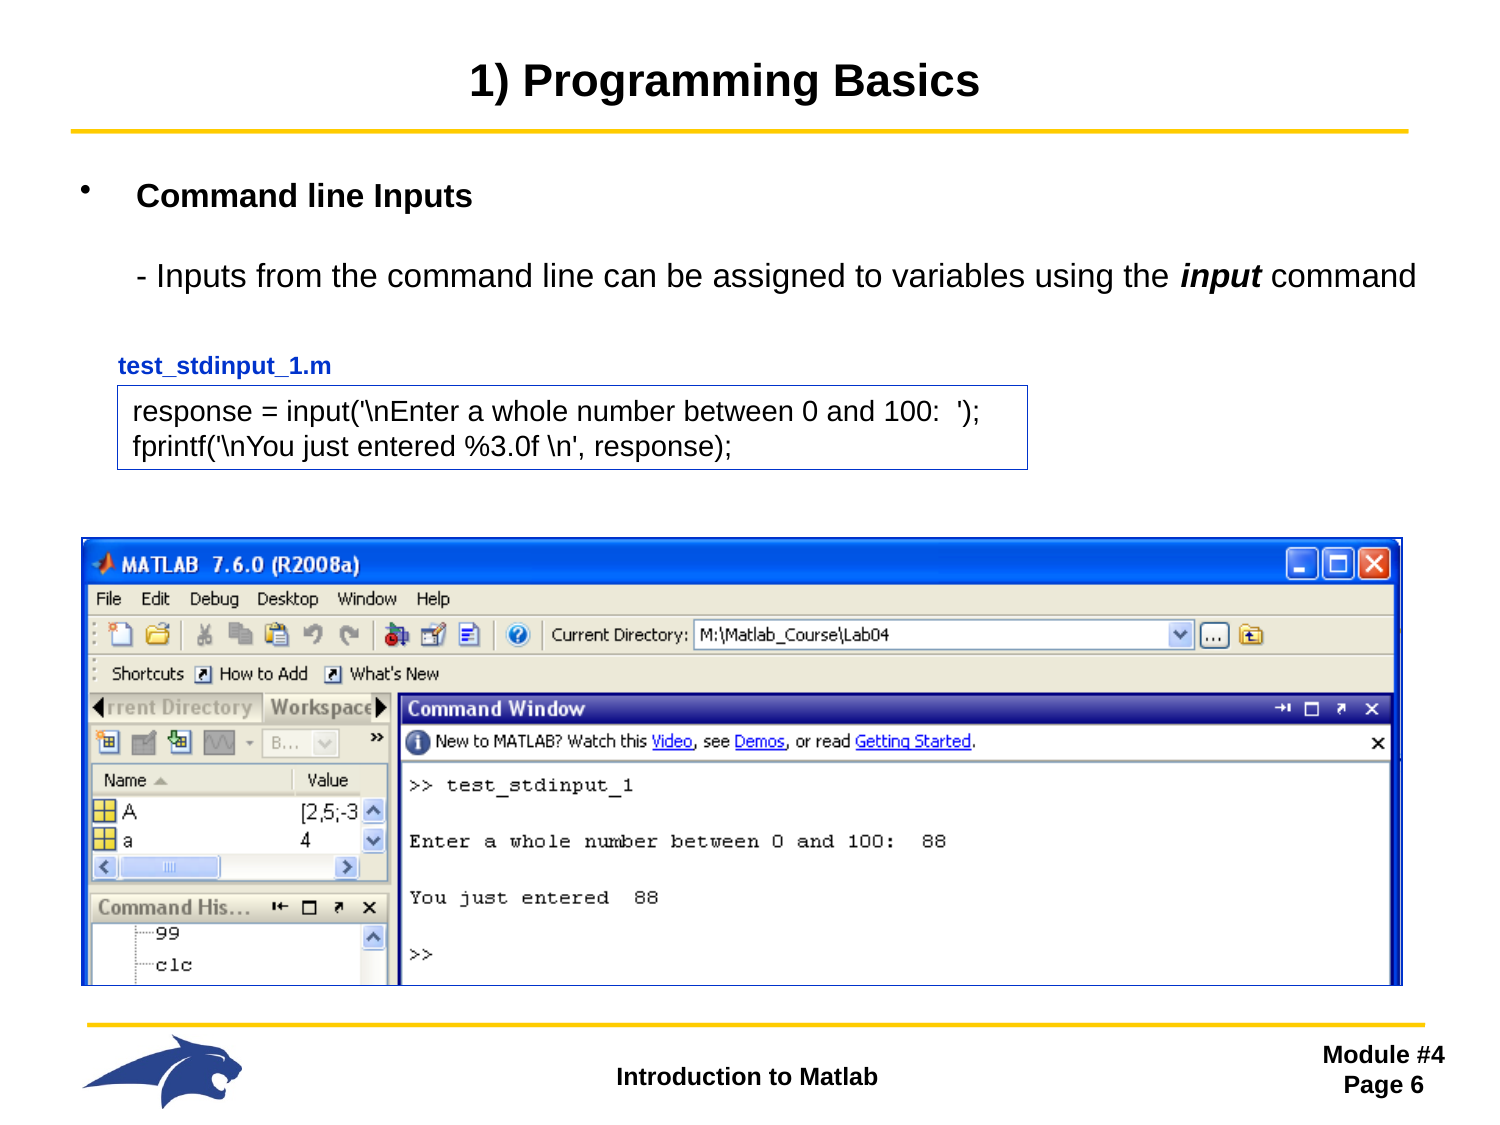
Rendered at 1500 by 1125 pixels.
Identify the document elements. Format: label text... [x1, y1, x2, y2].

list Command line Inputs - Inputs from the command line can be assigned to variables using the input command [64, 166, 1454, 1000]
picture [82, 538, 1402, 986]
title 1) Programming Basics [87, 37, 1363, 120]
text_box response = input('\nEnter a whole number between 0 and 100: '); fprintf('\nYou just entered %3.0f \n', response); [117, 385, 1028, 470]
picture [82, 1034, 242, 1109]
text_box test_stdinput_1.m [118, 349, 579, 386]
